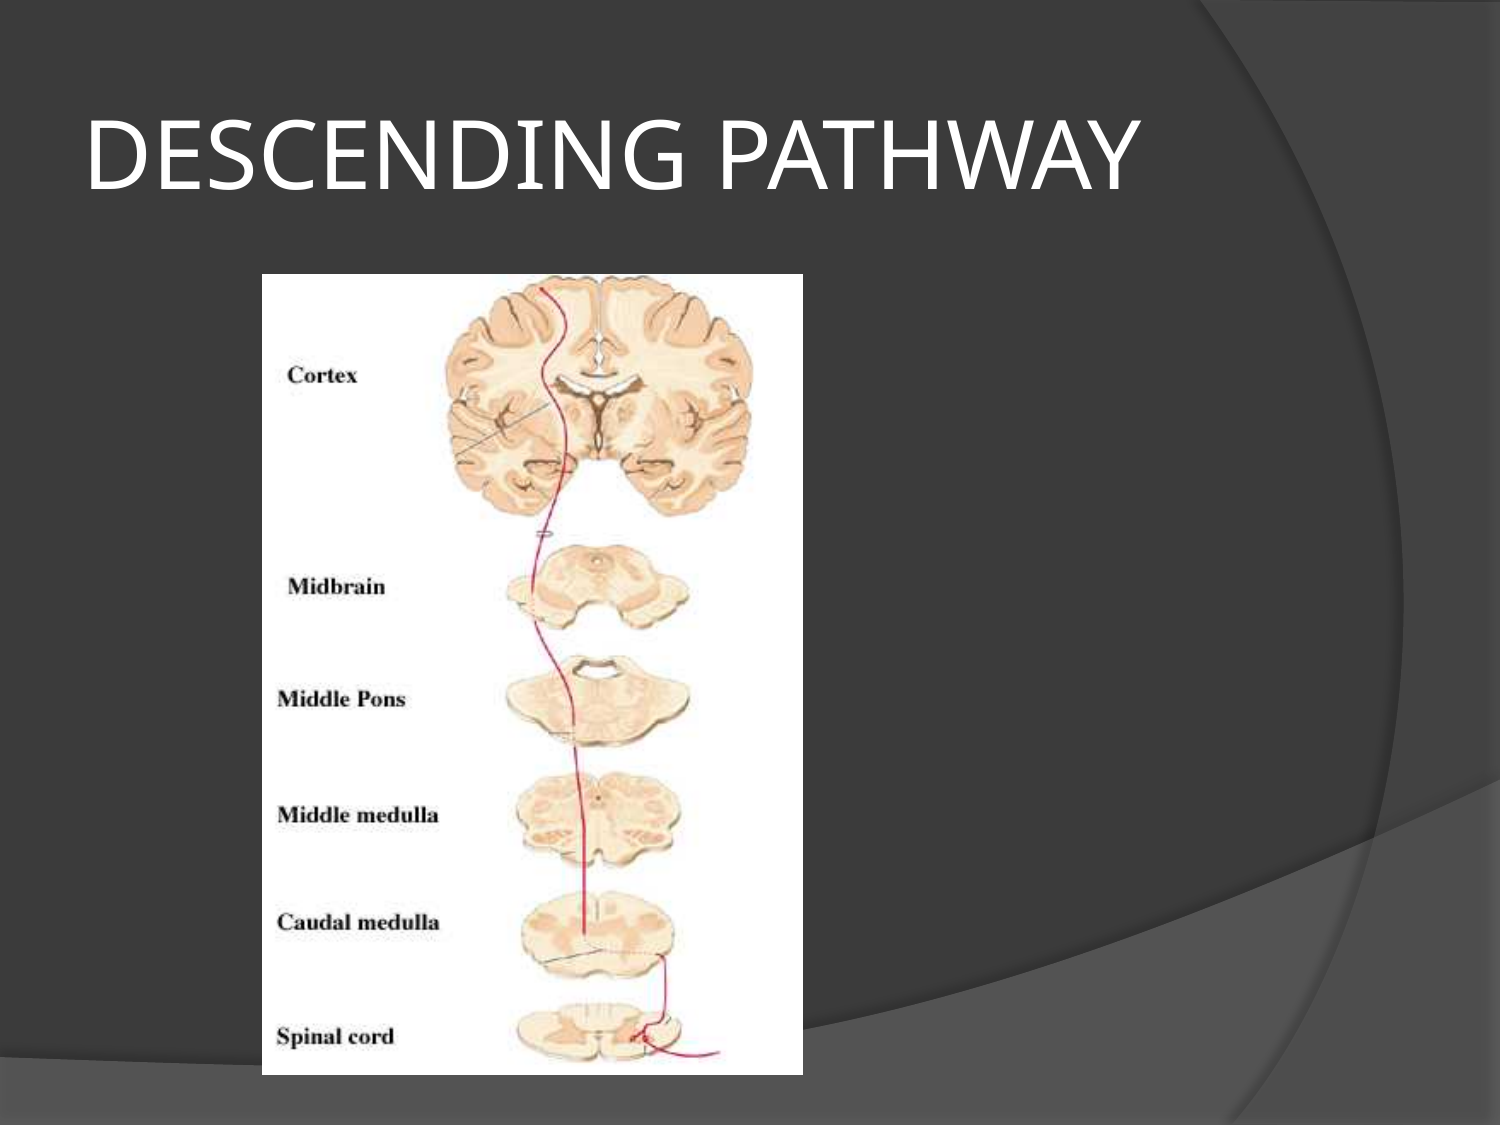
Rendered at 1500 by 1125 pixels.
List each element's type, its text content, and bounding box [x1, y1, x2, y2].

picture [262, 274, 803, 1076]
title DESCENDING PATHWAY [75, 70, 1425, 233]
